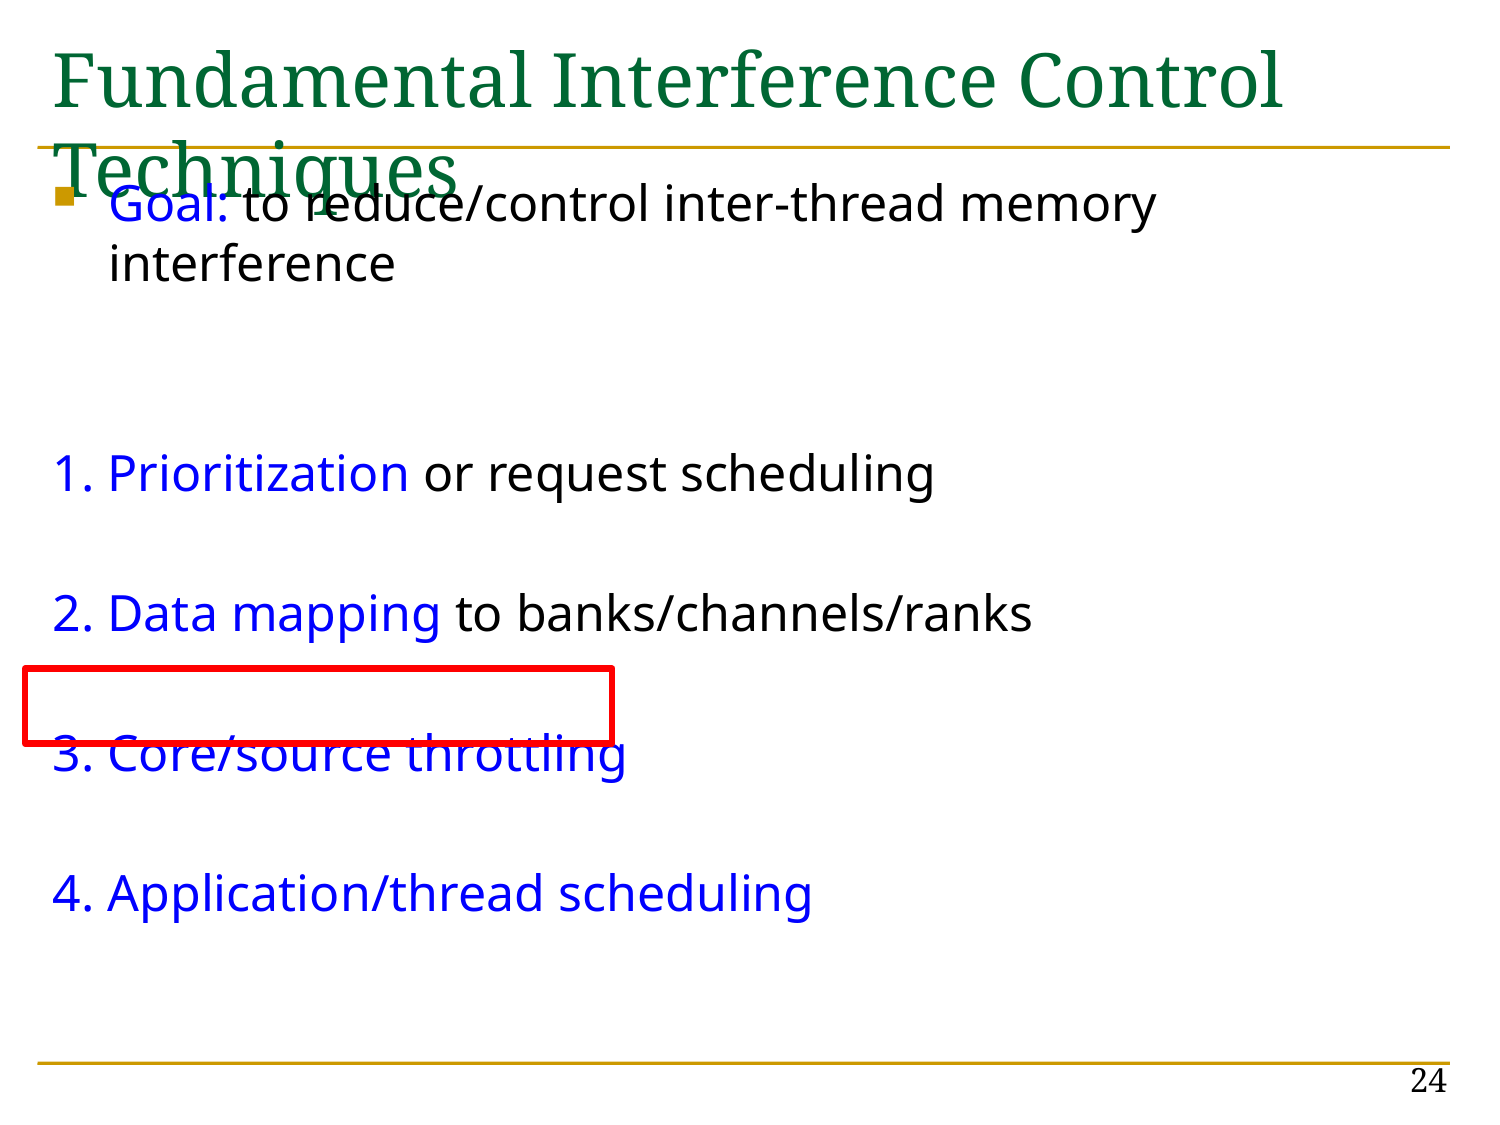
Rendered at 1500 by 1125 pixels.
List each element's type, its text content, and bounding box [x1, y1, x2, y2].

slide_number 24 [1111, 1036, 1462, 1112]
text_box [23, 667, 614, 746]
list Goal: to reduce/control inter-thread memory interference 1. Prioritization or request scheduling 2. Data mapping to banks/channels/ranks 3. Core/source throttling 4. Application/thread scheduling [37, 163, 1450, 1016]
title Fundamental Interference Control Techniques [37, 24, 1450, 163]
